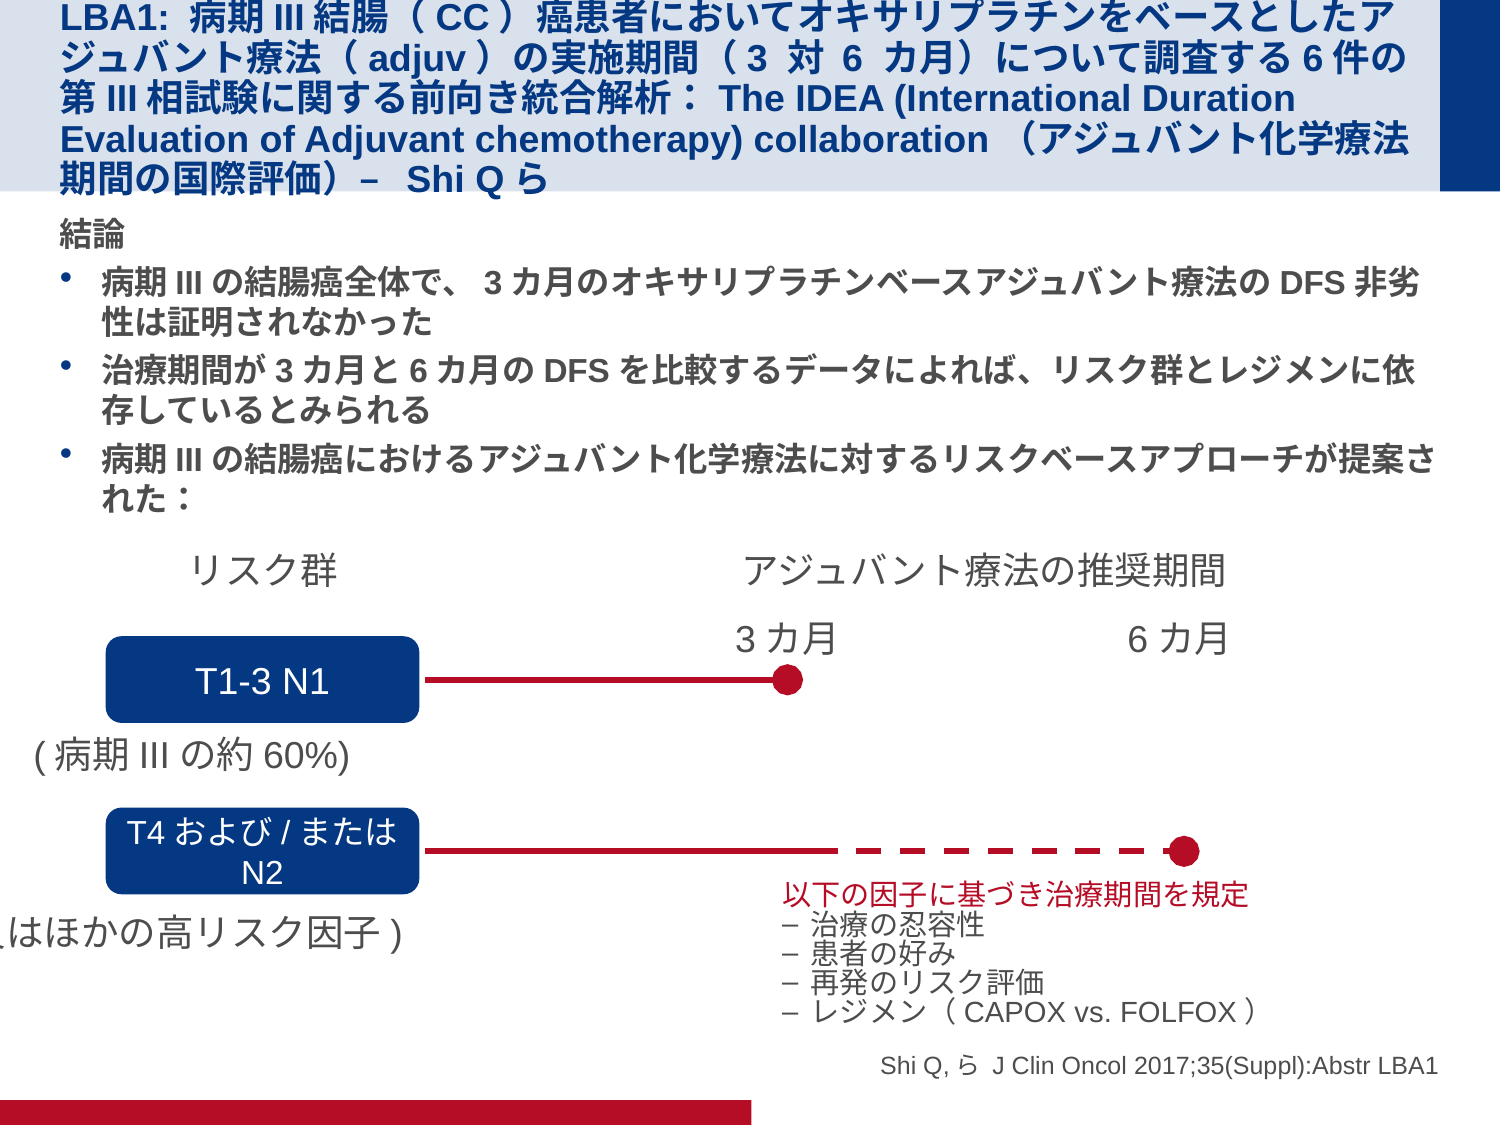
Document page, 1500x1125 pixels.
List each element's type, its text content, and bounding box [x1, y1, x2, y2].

list 結論 病期IIIの結腸癌全体で、3カ月のオキサリプラチンベースアジュバント療法のDFS非劣性は証明されなかった 治療期間が3カ月と6カ月のDFSを比較するデータによれば、リスク群とレジメンに依存しているとみられる 病期IIIの結腸癌におけるアジュバント化学療法に対するリスクベースアプローチが提案された： [59, 205, 1441, 985]
title LBA1: 病期III結腸（CC）癌患者においてオキサリプラチンをベースとしたアジュバント療法（adjuv）の実施期間（3 対 6 カ月）について調査する6件の第III相試験に関する前向き統合解析：The IDEA (International Duration Evaluation of Adjuvant chemotherapy) collaboration（アジュバント化学療法期間の国際評価）– Shi Qら [59, 29, 1412, 162]
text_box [89, 539, 1368, 1038]
list Shi Q,ら J Clin Oncol 2017;35(Suppl):Abstr LBA1 [737, 999, 1441, 1080]
